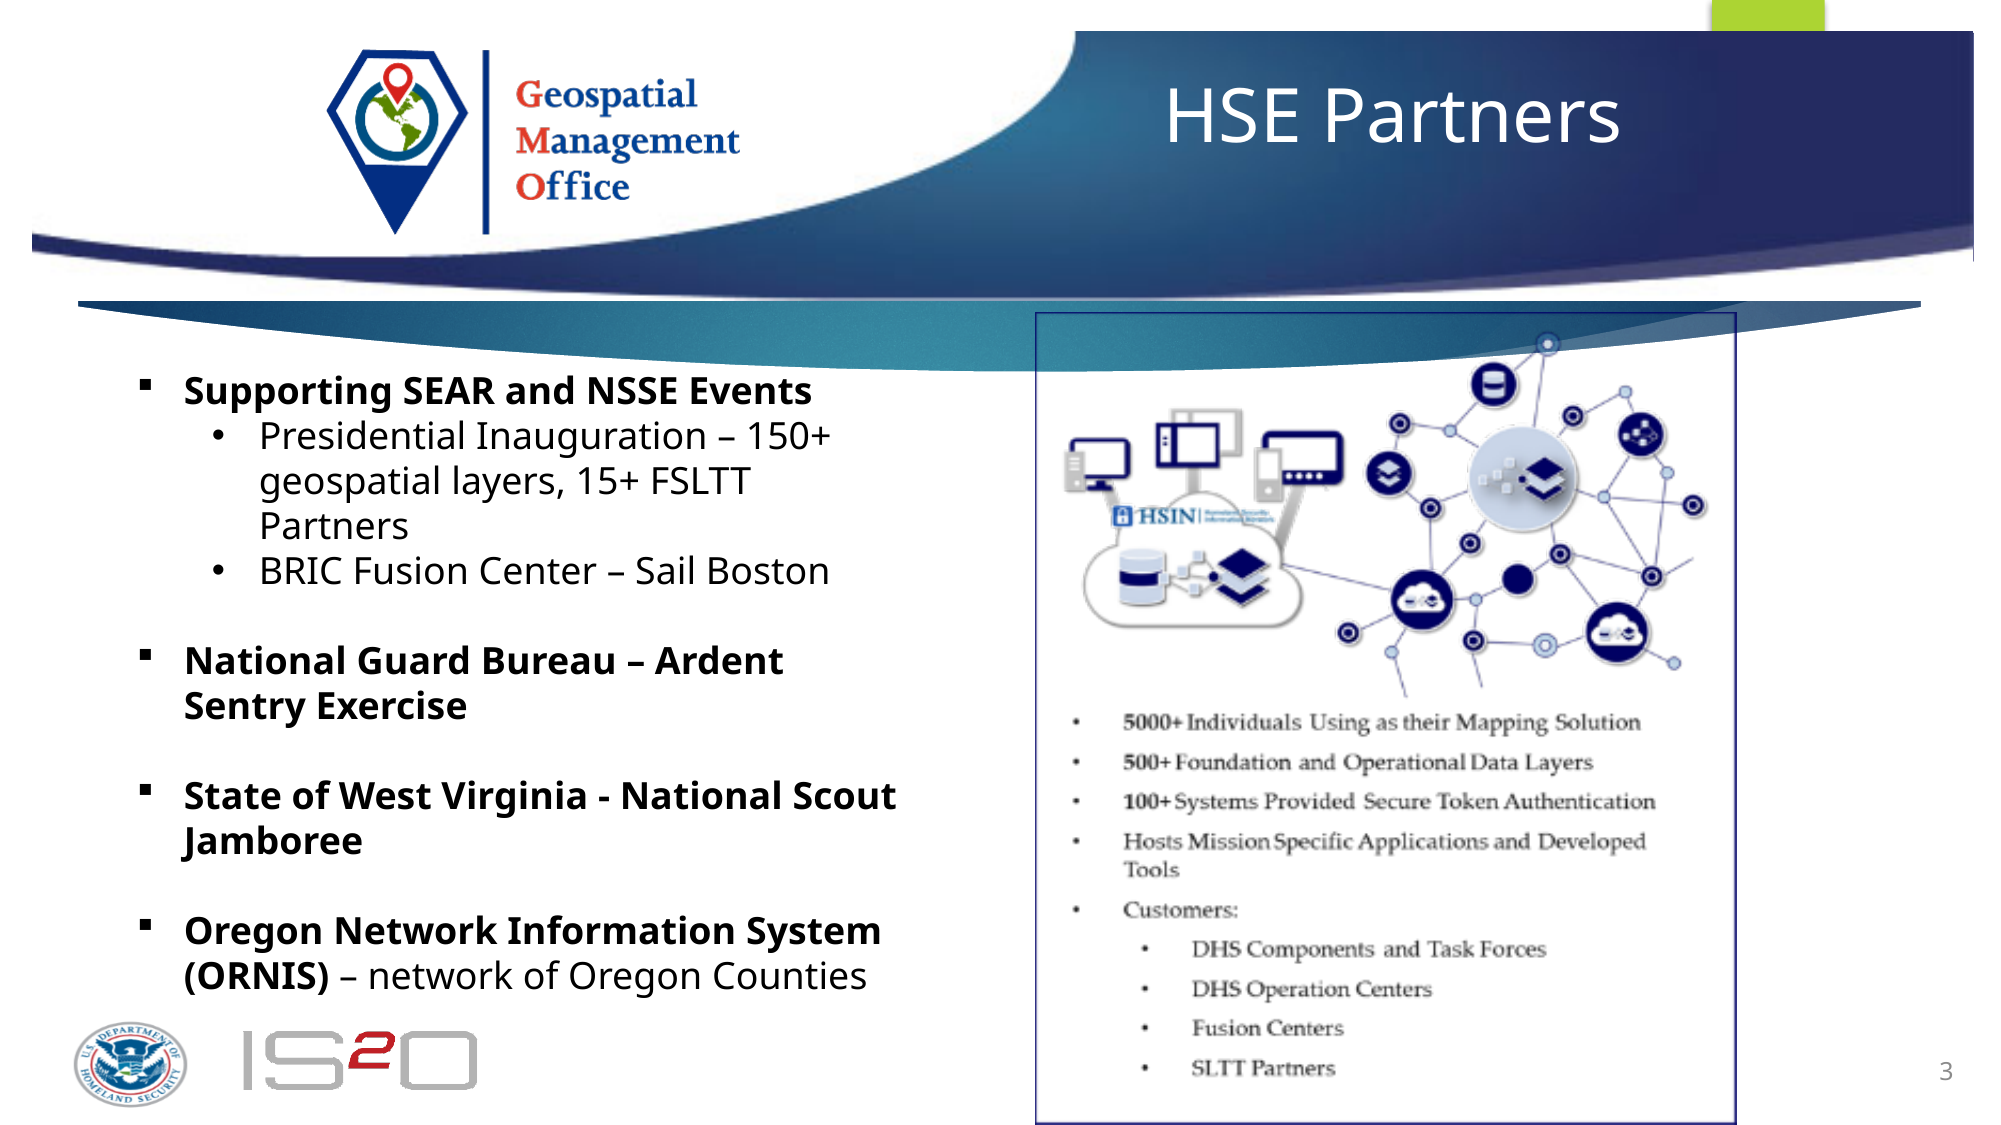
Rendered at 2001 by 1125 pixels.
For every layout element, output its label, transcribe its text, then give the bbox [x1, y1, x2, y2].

picture [32, 16, 1974, 301]
picture [1035, 312, 1737, 1125]
picture [234, 1020, 484, 1100]
text_box Supporting SEAR and NSSE Events Presidential Inauguration – 150+ geospatial layers, 15+ FSLTT Partners BRIC Fusion Center – Sail Boston National Guard Bureau – Ardent Sentry Exercise State of West Virginia - National Scout Jamboree Oregon Network Information System (ORNIS) – network of Oregon Counties [122, 359, 917, 1005]
picture [63, 1006, 201, 1116]
title HSE Partners [1148, 54, 1760, 171]
slide_number 3 [1741, 1042, 1969, 1103]
